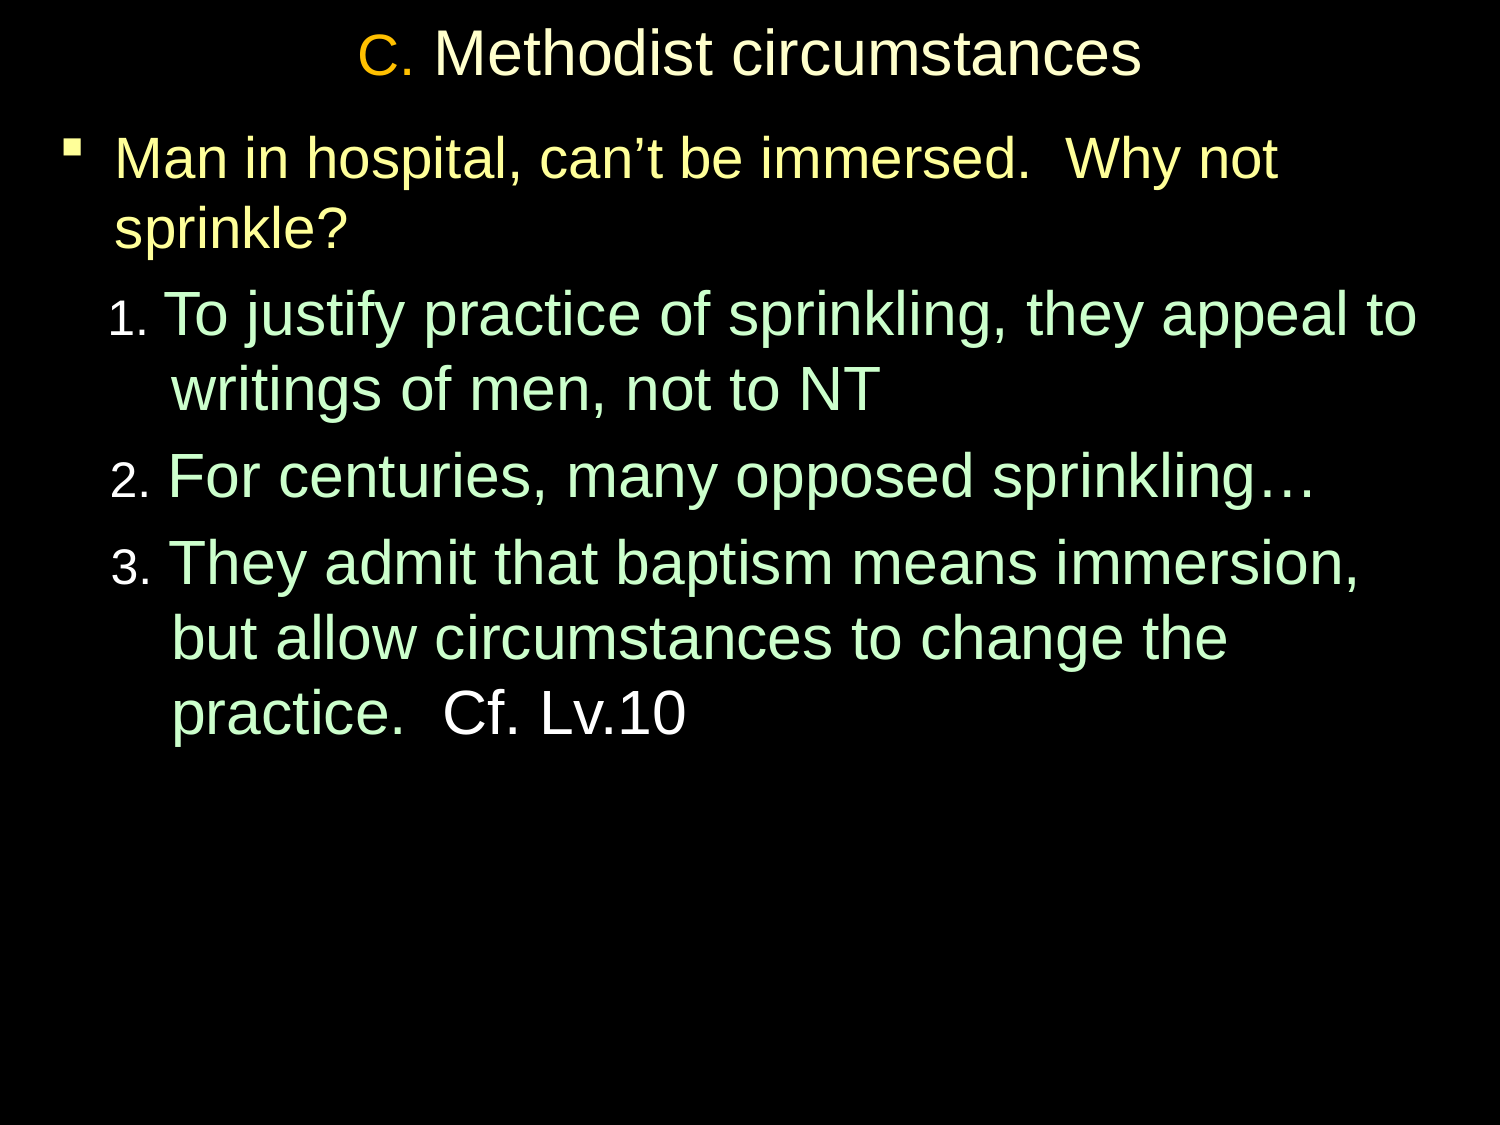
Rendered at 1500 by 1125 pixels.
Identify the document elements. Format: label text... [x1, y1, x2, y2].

list Man in hospital, can’t be immersed. Why not sprinkle? 1. To justify practice of sprinkling, they appeal to writings of men, not to NT 2. For centuries, many opposed sprinkling… 3. They admit that baptism means immersion, but allow circumstances to change the practice. Cf. Lv.10 [43, 112, 1457, 1063]
title C. Methodist circumstances [43, 0, 1457, 100]
